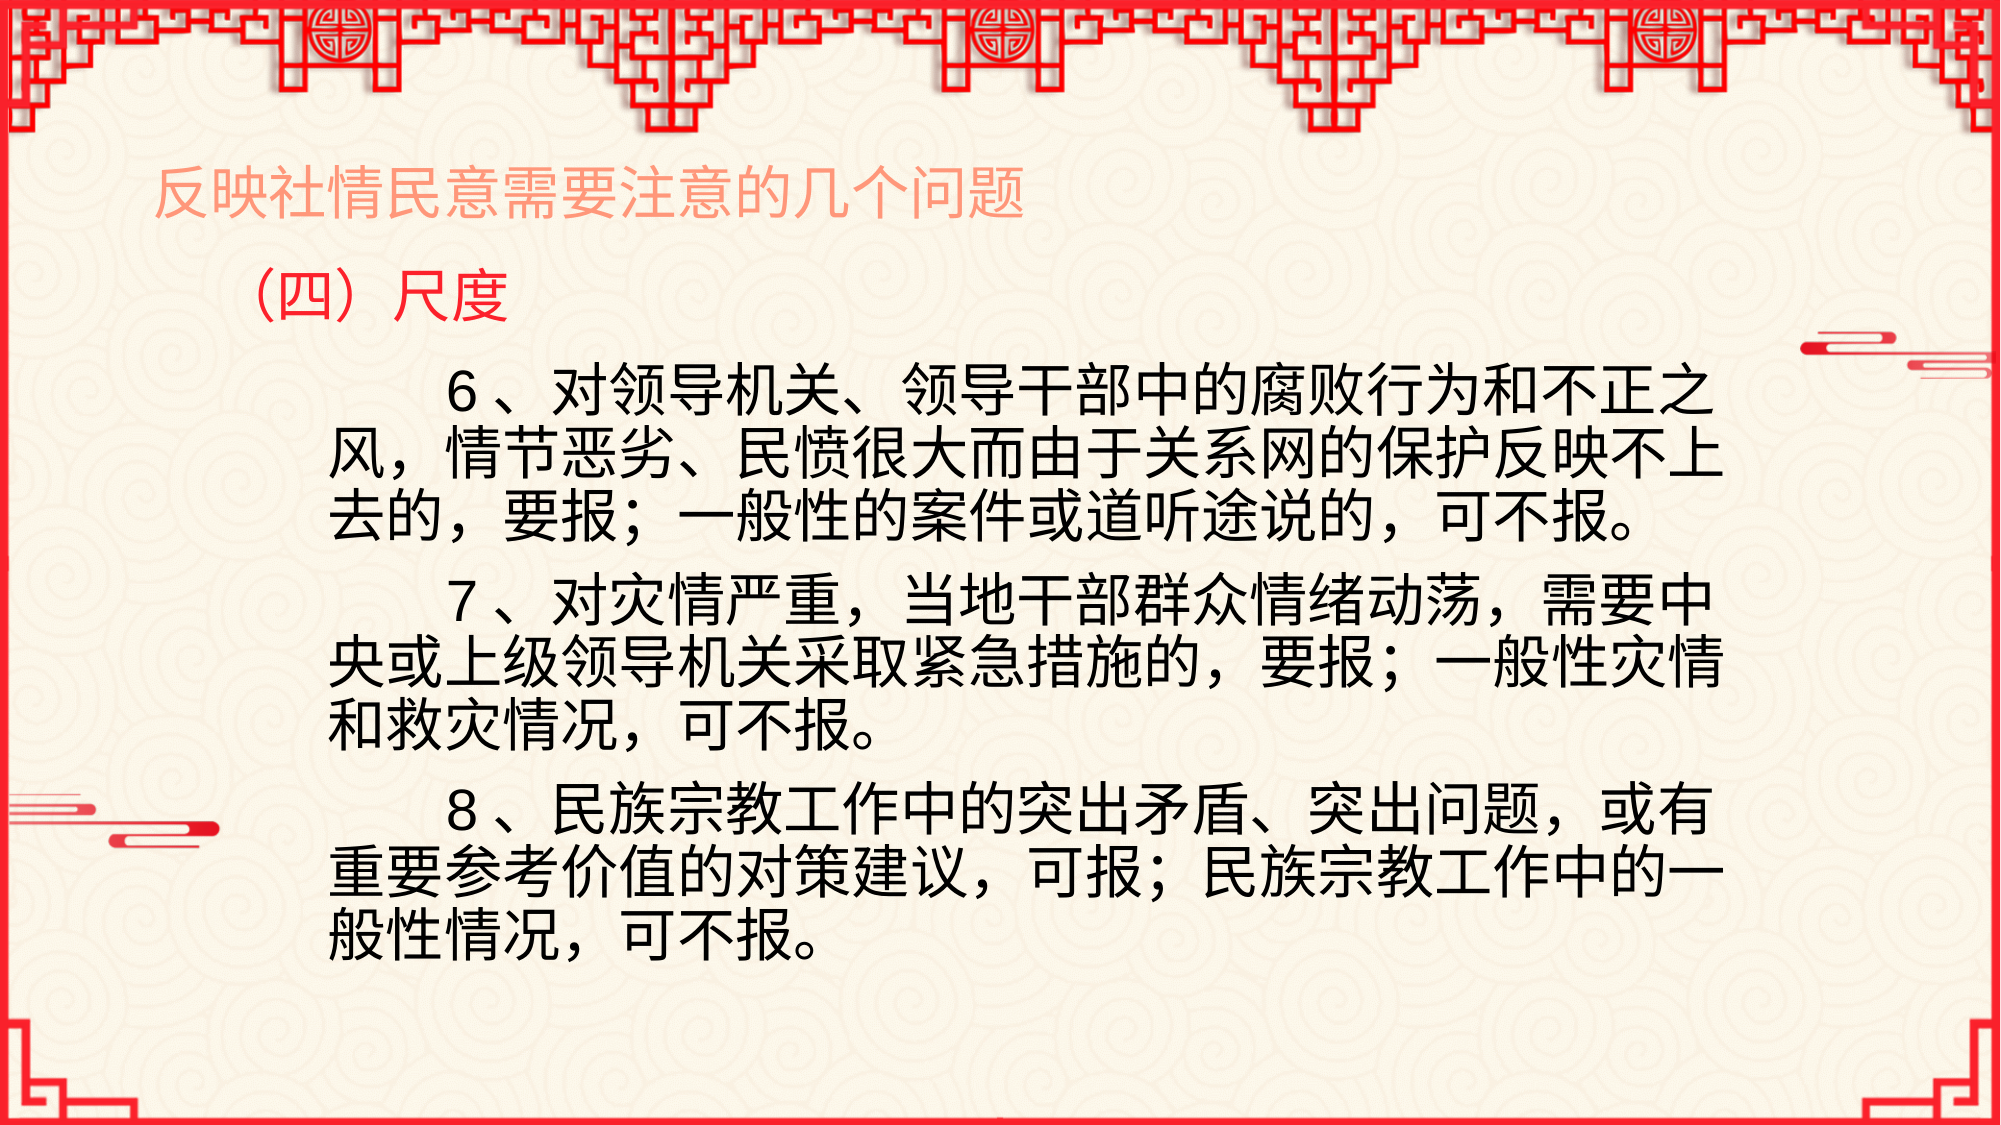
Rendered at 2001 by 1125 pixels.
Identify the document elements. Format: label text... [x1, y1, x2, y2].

picture [0, 0, 2001, 1125]
title 反映社情民意需要注意的几个问题 [137, 156, 1335, 243]
list （四）尺度 [203, 259, 894, 335]
list 6、对领导机关、领导干部中的腐败行为和不正之风，情节恶劣、民愤很大而由于关系网的保护反映不上去的，要报；一般性的案件或道听途说的，可不报。 7、对灾情严重，当地干部群众情绪动荡，需要中央或上级领导机关采取紧急措施的，要报；一般性灾情和救灾情况，可不报。 8、民族宗教工作中的突出矛盾、突出问题，或有重要参考价值的对策建议，可报；民族宗教工作中的一般性情况，可不报。 [312, 353, 1773, 973]
